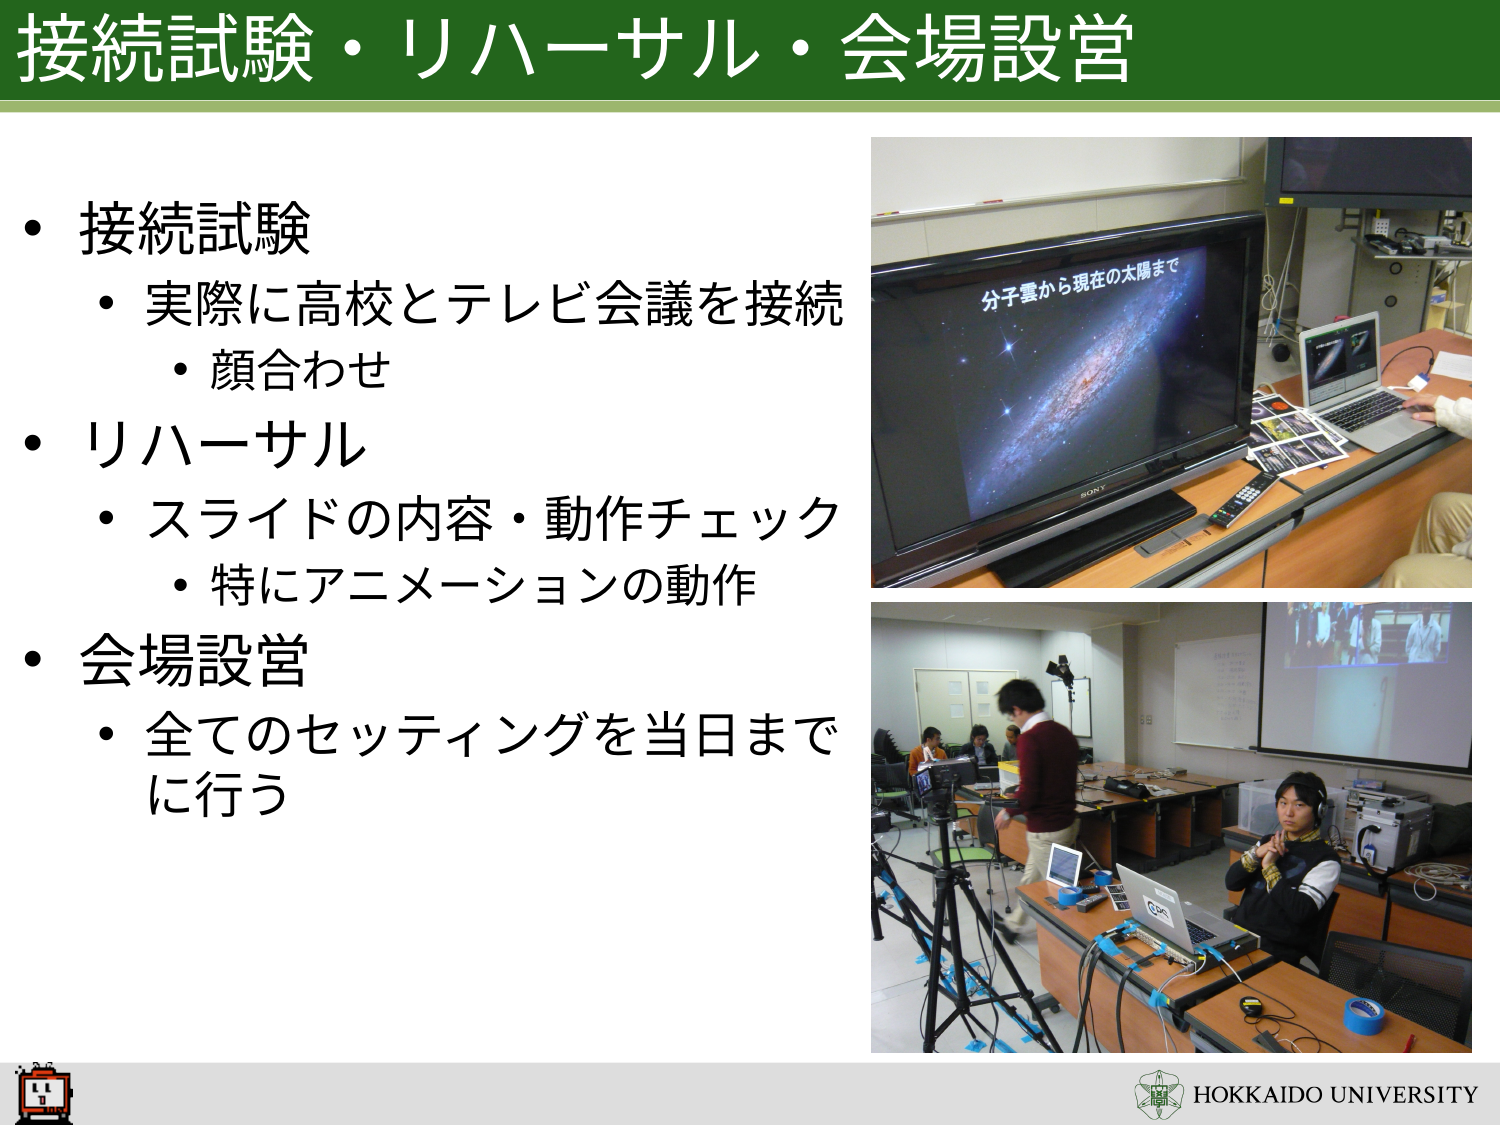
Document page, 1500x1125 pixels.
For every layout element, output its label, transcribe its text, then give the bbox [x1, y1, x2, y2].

title 接続試験・リハーサル・会場設営 [0, 4, 1241, 89]
picture [1125, 1064, 1488, 1125]
picture [871, 137, 1473, 588]
picture [15, 1062, 73, 1125]
list 接続試験 実際に高校とテレビ会議を接続 顔合わせ リハーサル スライドの内容・動作チェック 特にアニメーションの動作 会場設営 全てのセッティングを当日までに行う [7, 184, 863, 1000]
picture [871, 602, 1473, 1054]
